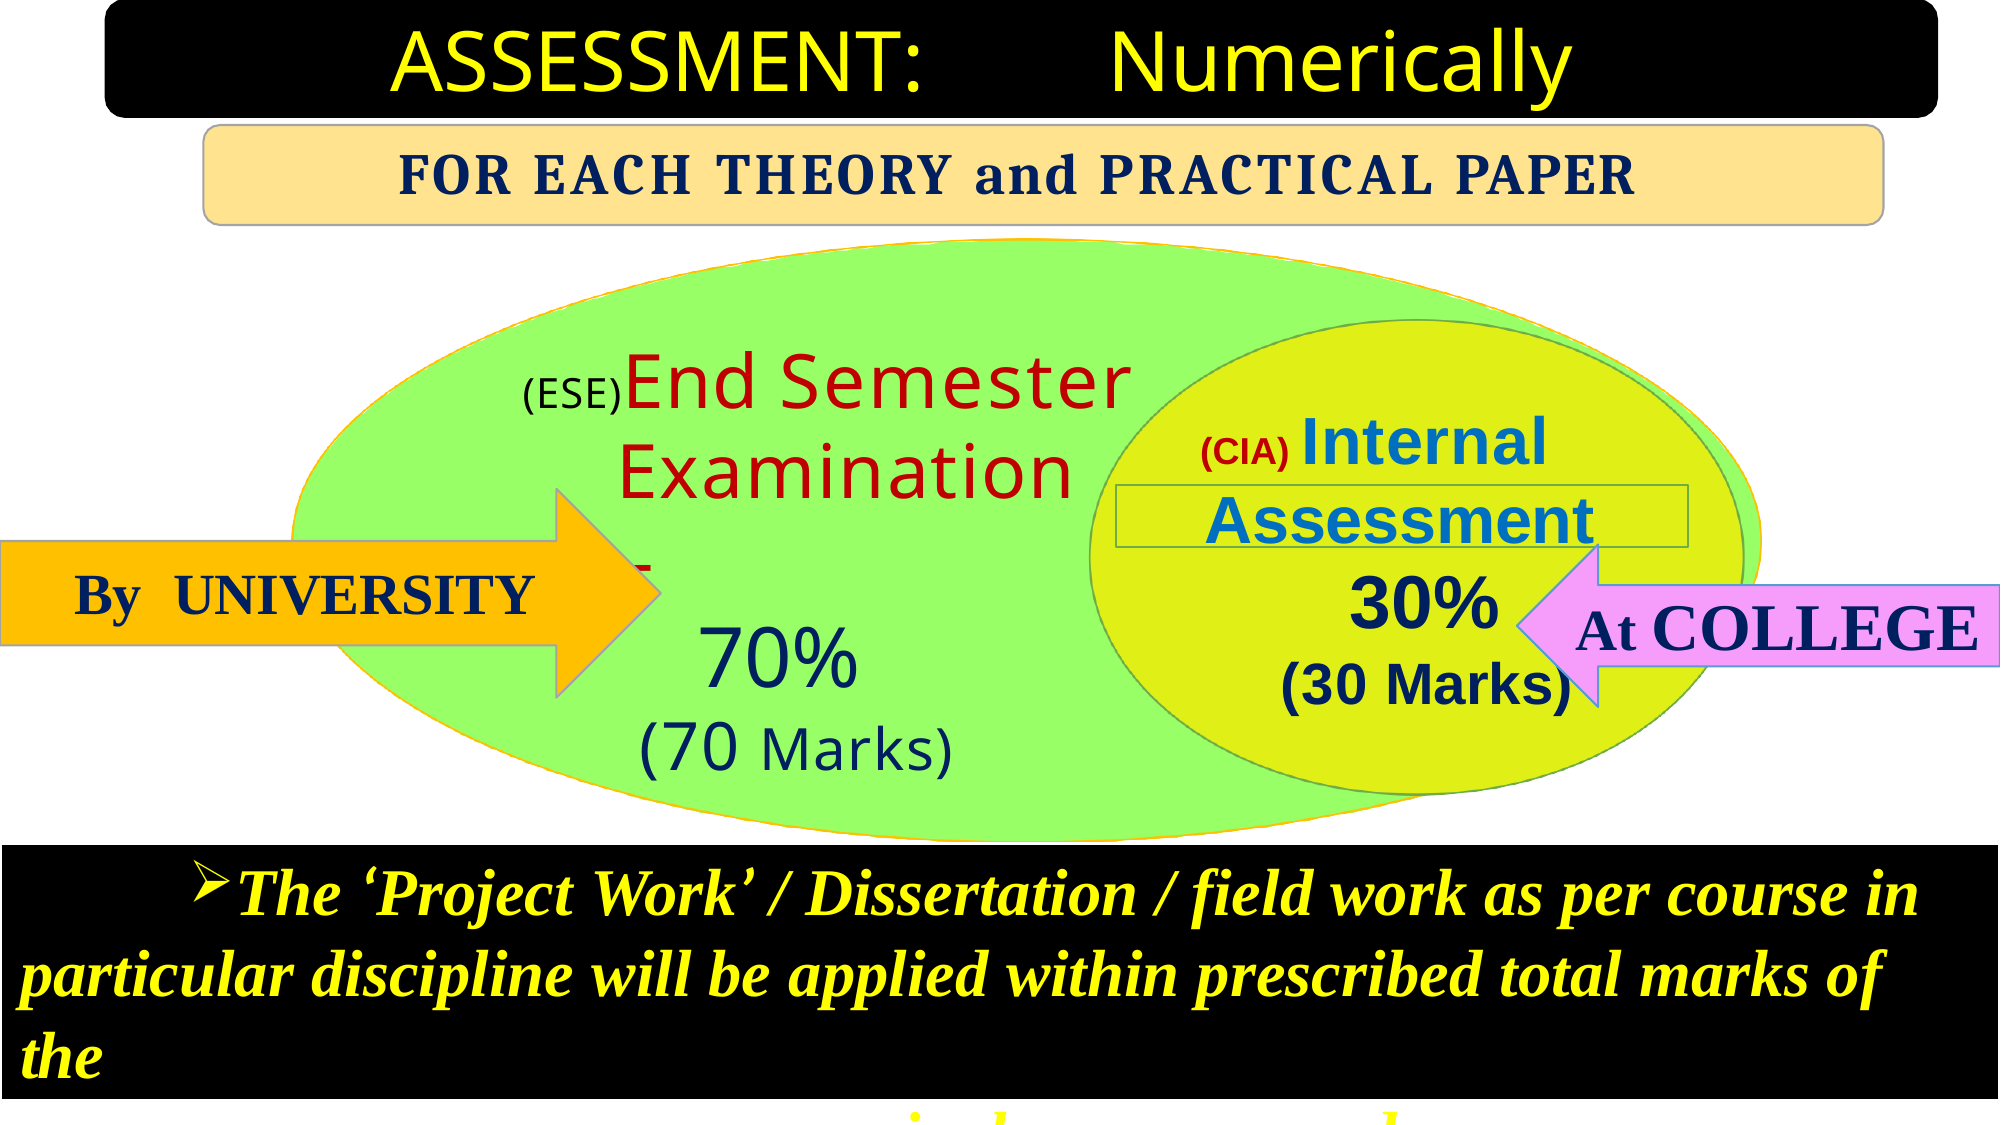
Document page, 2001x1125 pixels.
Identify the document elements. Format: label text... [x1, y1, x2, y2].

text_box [104, 0, 1939, 119]
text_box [0, 487, 663, 699]
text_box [0, 841, 2000, 1103]
picture [291, 238, 1762, 841]
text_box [1114, 483, 1690, 549]
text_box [202, 123, 1885, 227]
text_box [1515, 543, 2000, 709]
text_box The ‘Project Work’ / Dissertation / field work as per course in particular discipline will be applied within prescribed total marks of the course curriculum concerned. [17, 1114, 1982, 1125]
